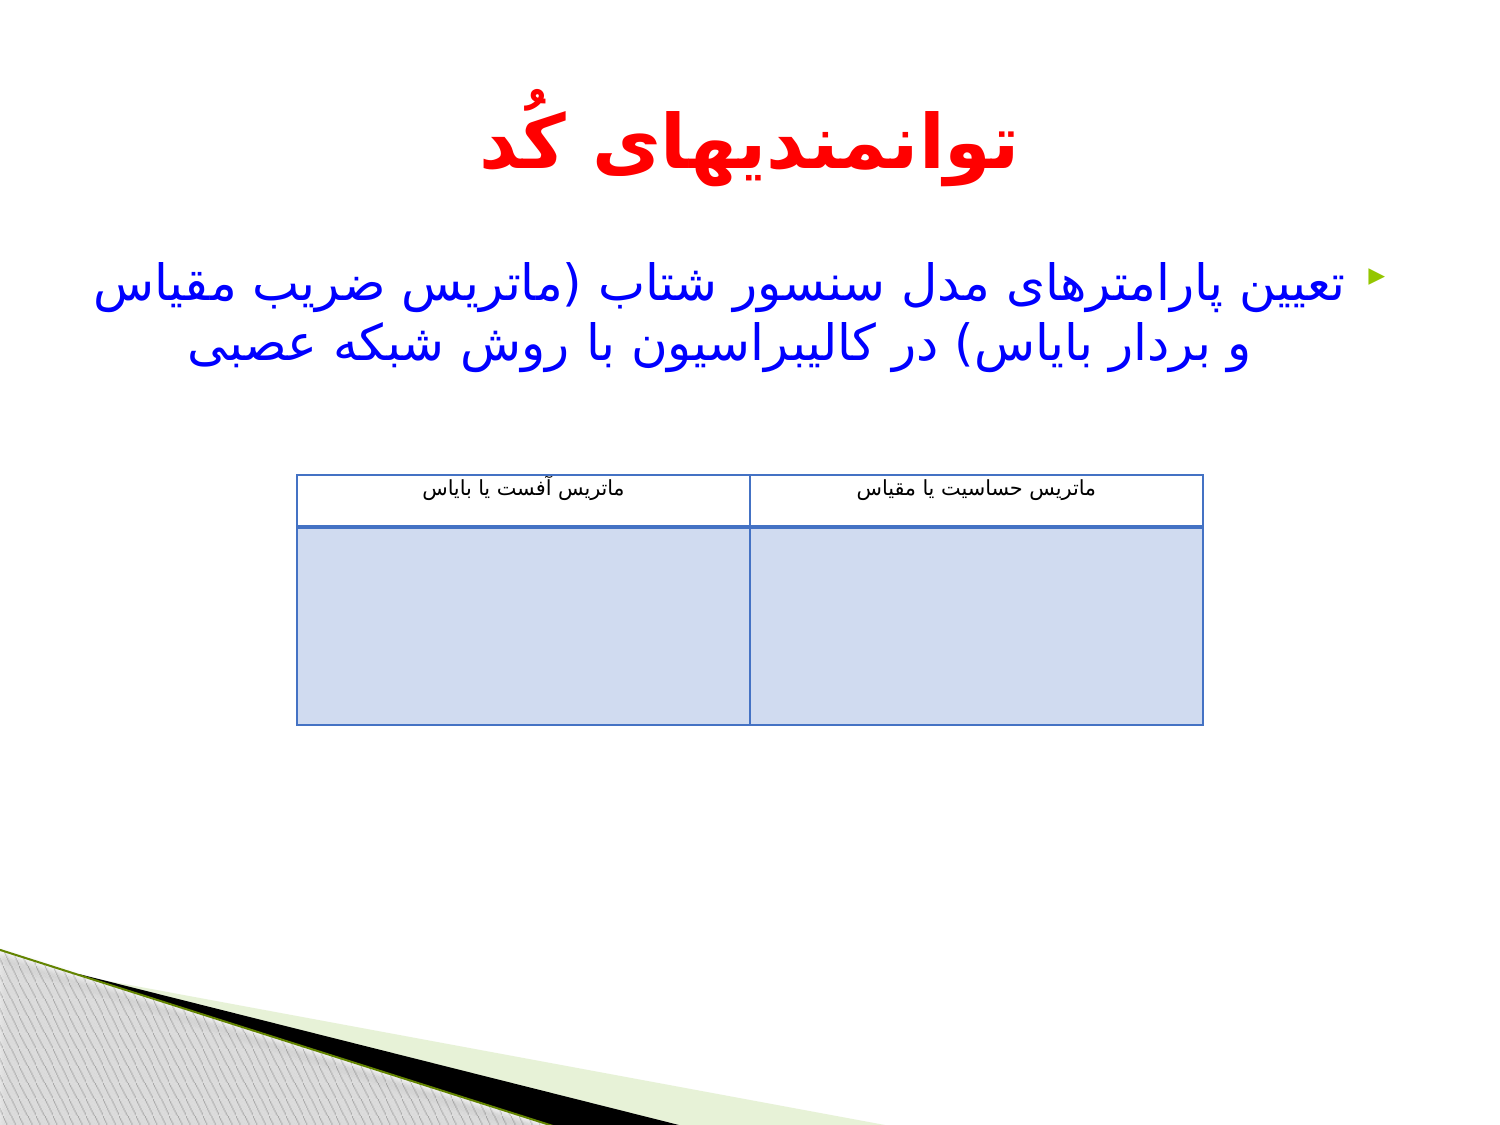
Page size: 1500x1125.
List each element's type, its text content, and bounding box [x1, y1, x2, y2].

list تعیین پارامترهای مدل سنسور شتاب (ماتریس ضریب مقیاس و بردار بایاس) در کالیبراسیون با روش شبکه عصبی [75, 243, 1425, 986]
title توانمندیهای کُد [75, 45, 1425, 233]
